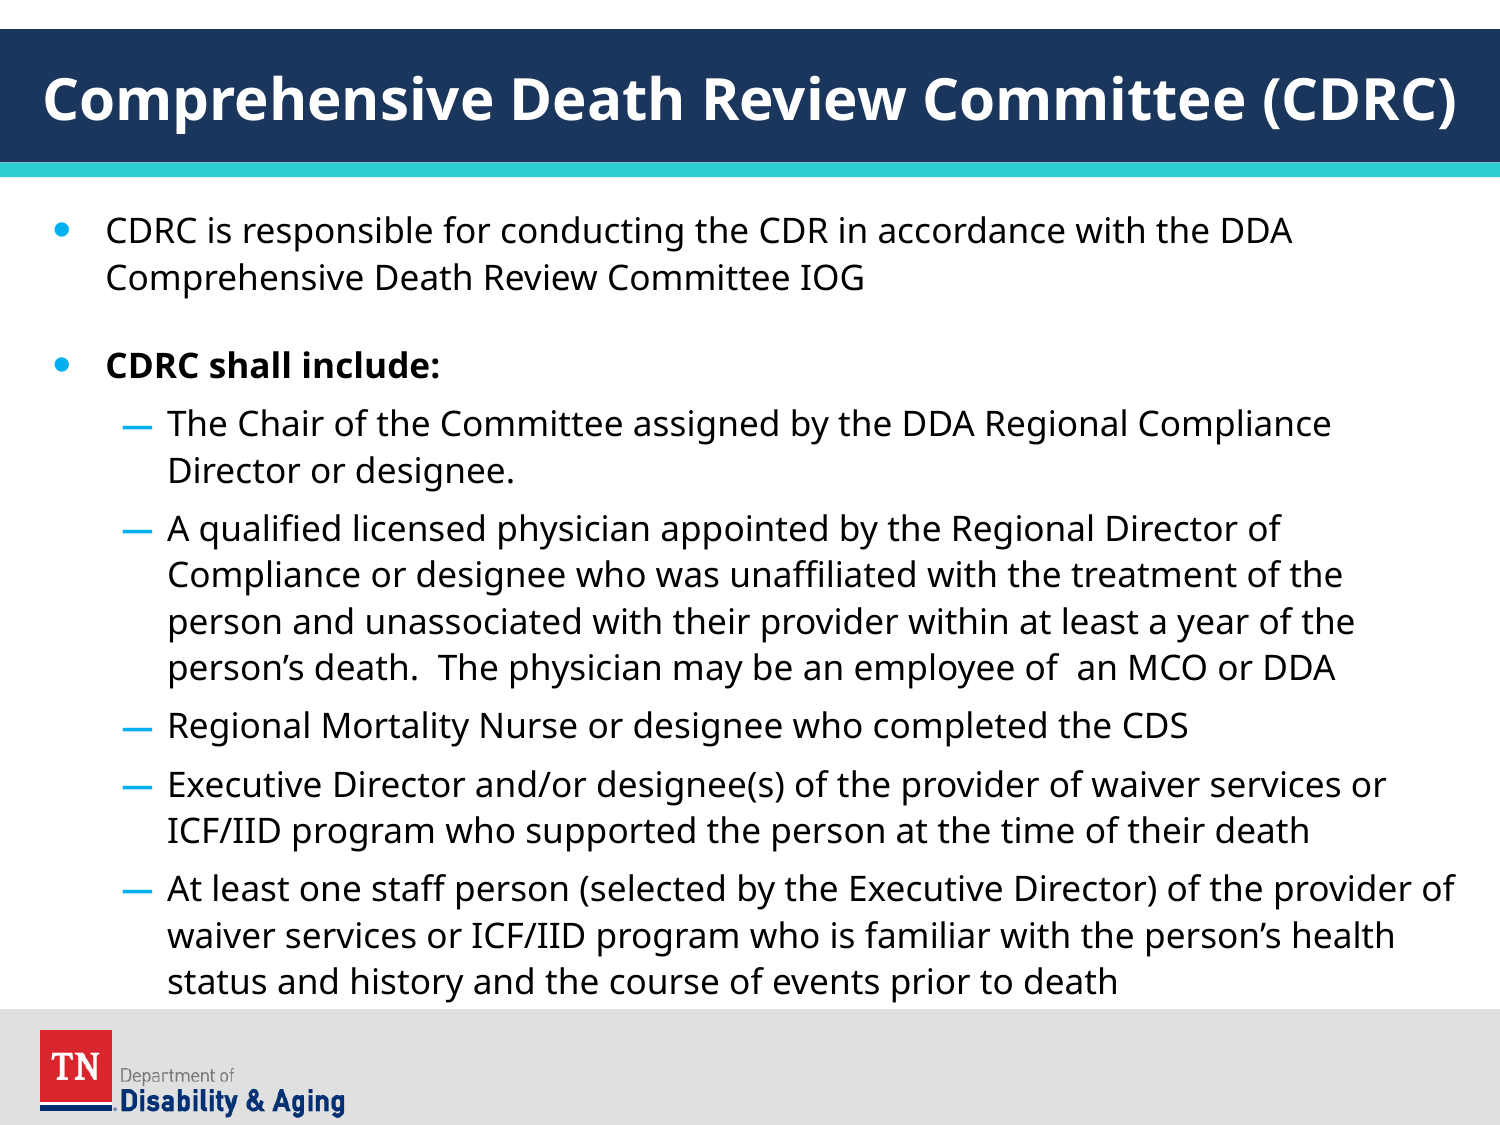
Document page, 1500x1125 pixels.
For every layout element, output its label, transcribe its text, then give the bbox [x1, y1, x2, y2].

list CDRC is responsible for conducting the CDR in accordance with the DDA Comprehensive Death Review Committee IOG CDRC shall include: The Chair of the Committee assigned by the DDA Regional Compliance Director or designee. A qualified licensed physician appointed by the Regional Director of Compliance or designee who was unaffiliated with the treatment of the person and unassociated with their provider within at least a year of the person’s death. The physician may be an employee of an MCO or DDA Regional Mortality Nurse or designee who completed the CDS Executive Director and/or designee(s) of the provider of waiver services or ICF/IID program who supported the person at the time of their death At least one staff person (selected by the Executive Director) of the provider of waiver services or ICF/IID program who is familiar with the person’s health status and history and the course of events prior to death [37, 195, 1475, 1010]
title Comprehensive Death Review Committee (CDRC) [24, 29, 1475, 165]
